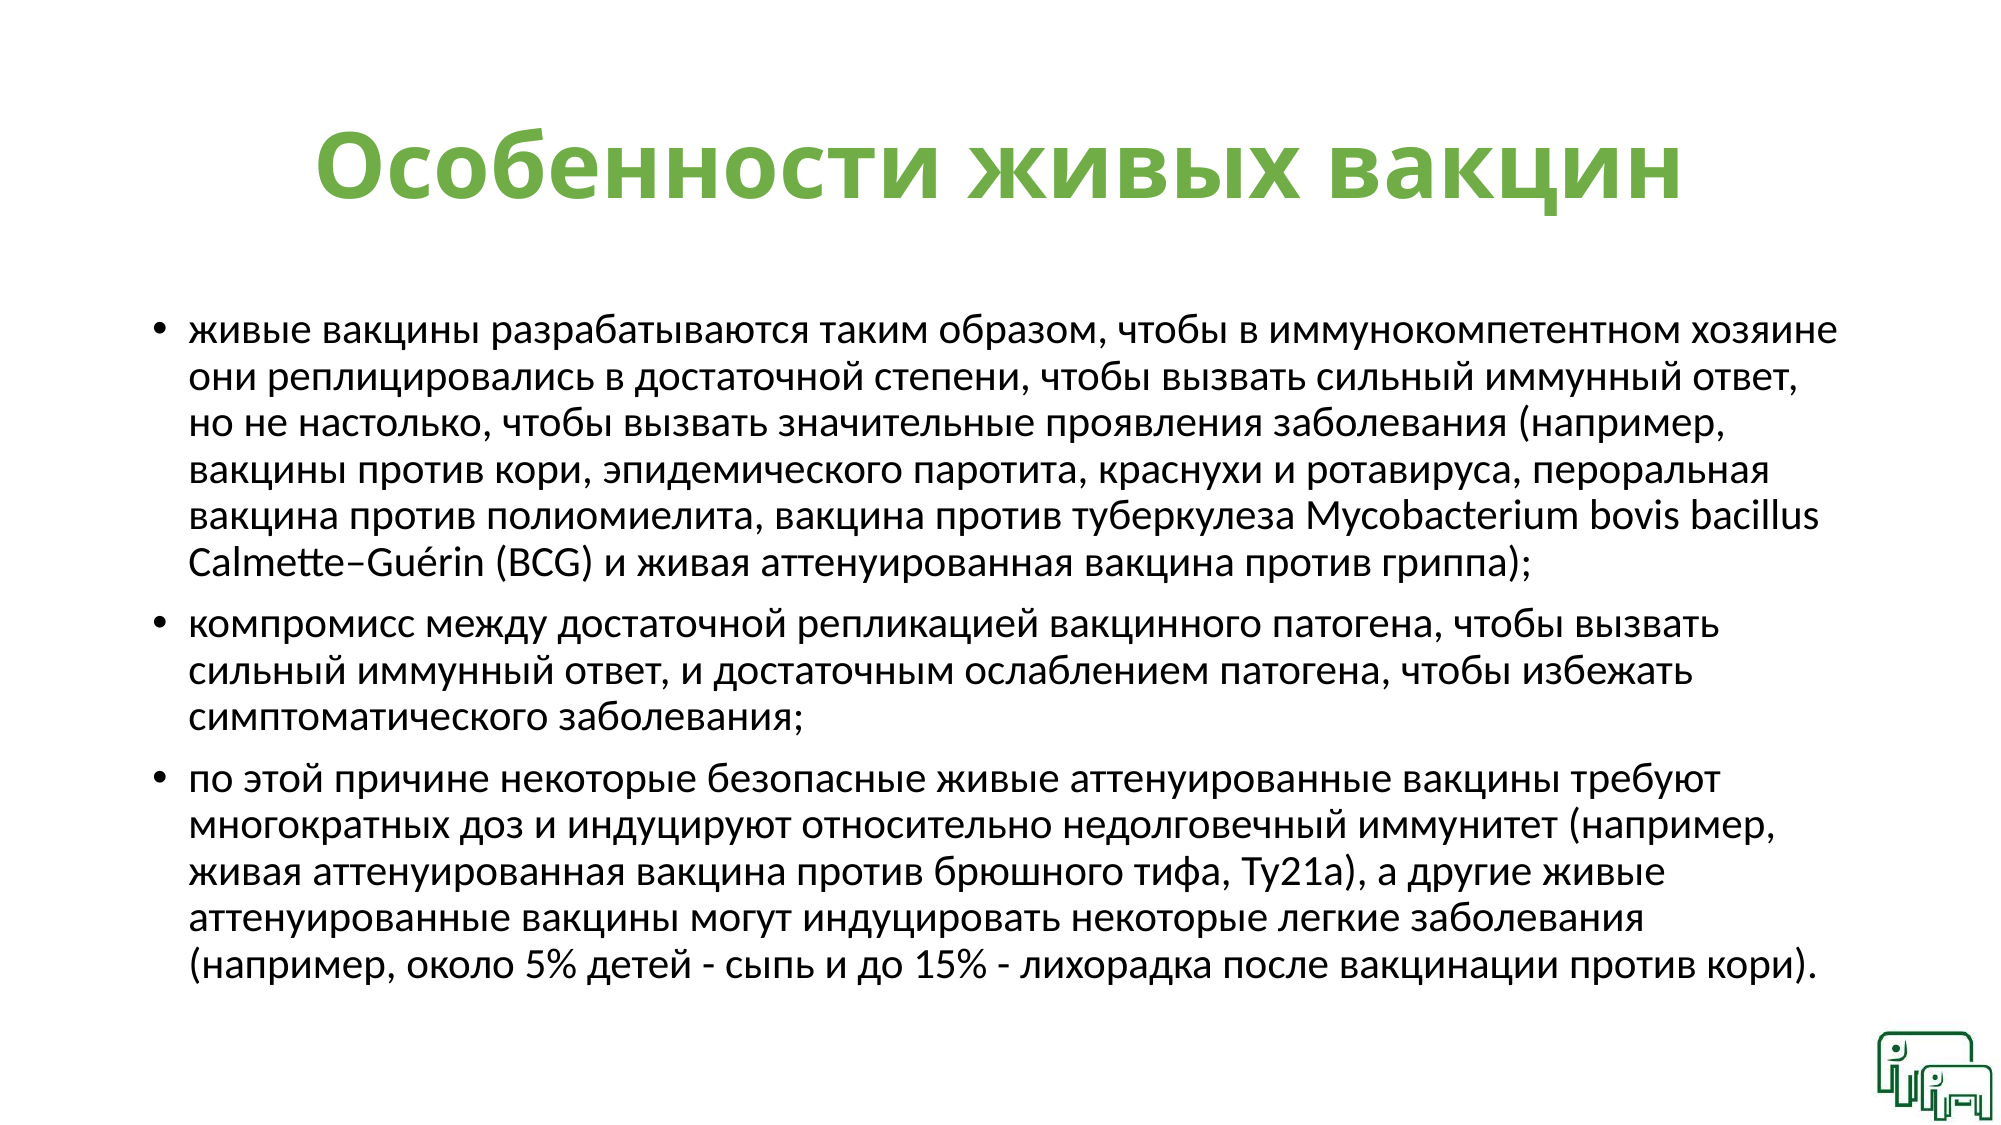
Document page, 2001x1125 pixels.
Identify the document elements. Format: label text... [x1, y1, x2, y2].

title Особенности живых вакцин [137, 59, 1863, 278]
list живые вакцины разрабатываются таким образом, чтобы в иммунокомпетентном хозяине они реплицировались в достаточной степени, чтобы вызвать сильный иммунный ответ, но не настолько, чтобы вызвать значительные проявления заболевания (например, вакцины против кори, эпидемического паротита, краснухи и ротавируса, пероральная вакцина против полиомиелита, вакцина против туберкулеза Mycobacterium bovis bacillus Calmette–Guérin (BCG) и живая аттенуированная вакцина против гриппа); компромисс между достаточной репликацией вакцинного патогена, чтобы вызвать сильный иммунный ответ, и достаточным ослаблением патогена, чтобы избежать симптоматического заболевания; по этой причине некоторые безопасные живые аттенуированные вакцины требуют многократных доз и индуцируют относительно недолговечный иммунитет (например, живая аттенуированная вакцина против брюшного тифа, Ty21a), а другие живые аттенуированные вакцины могут индуцировать некоторые легкие заболевания (например, около 5% детей - сыпь и до 15% - лихорадка после вакцинации против кори). [137, 299, 1863, 1014]
picture [1871, 1019, 2000, 1125]
